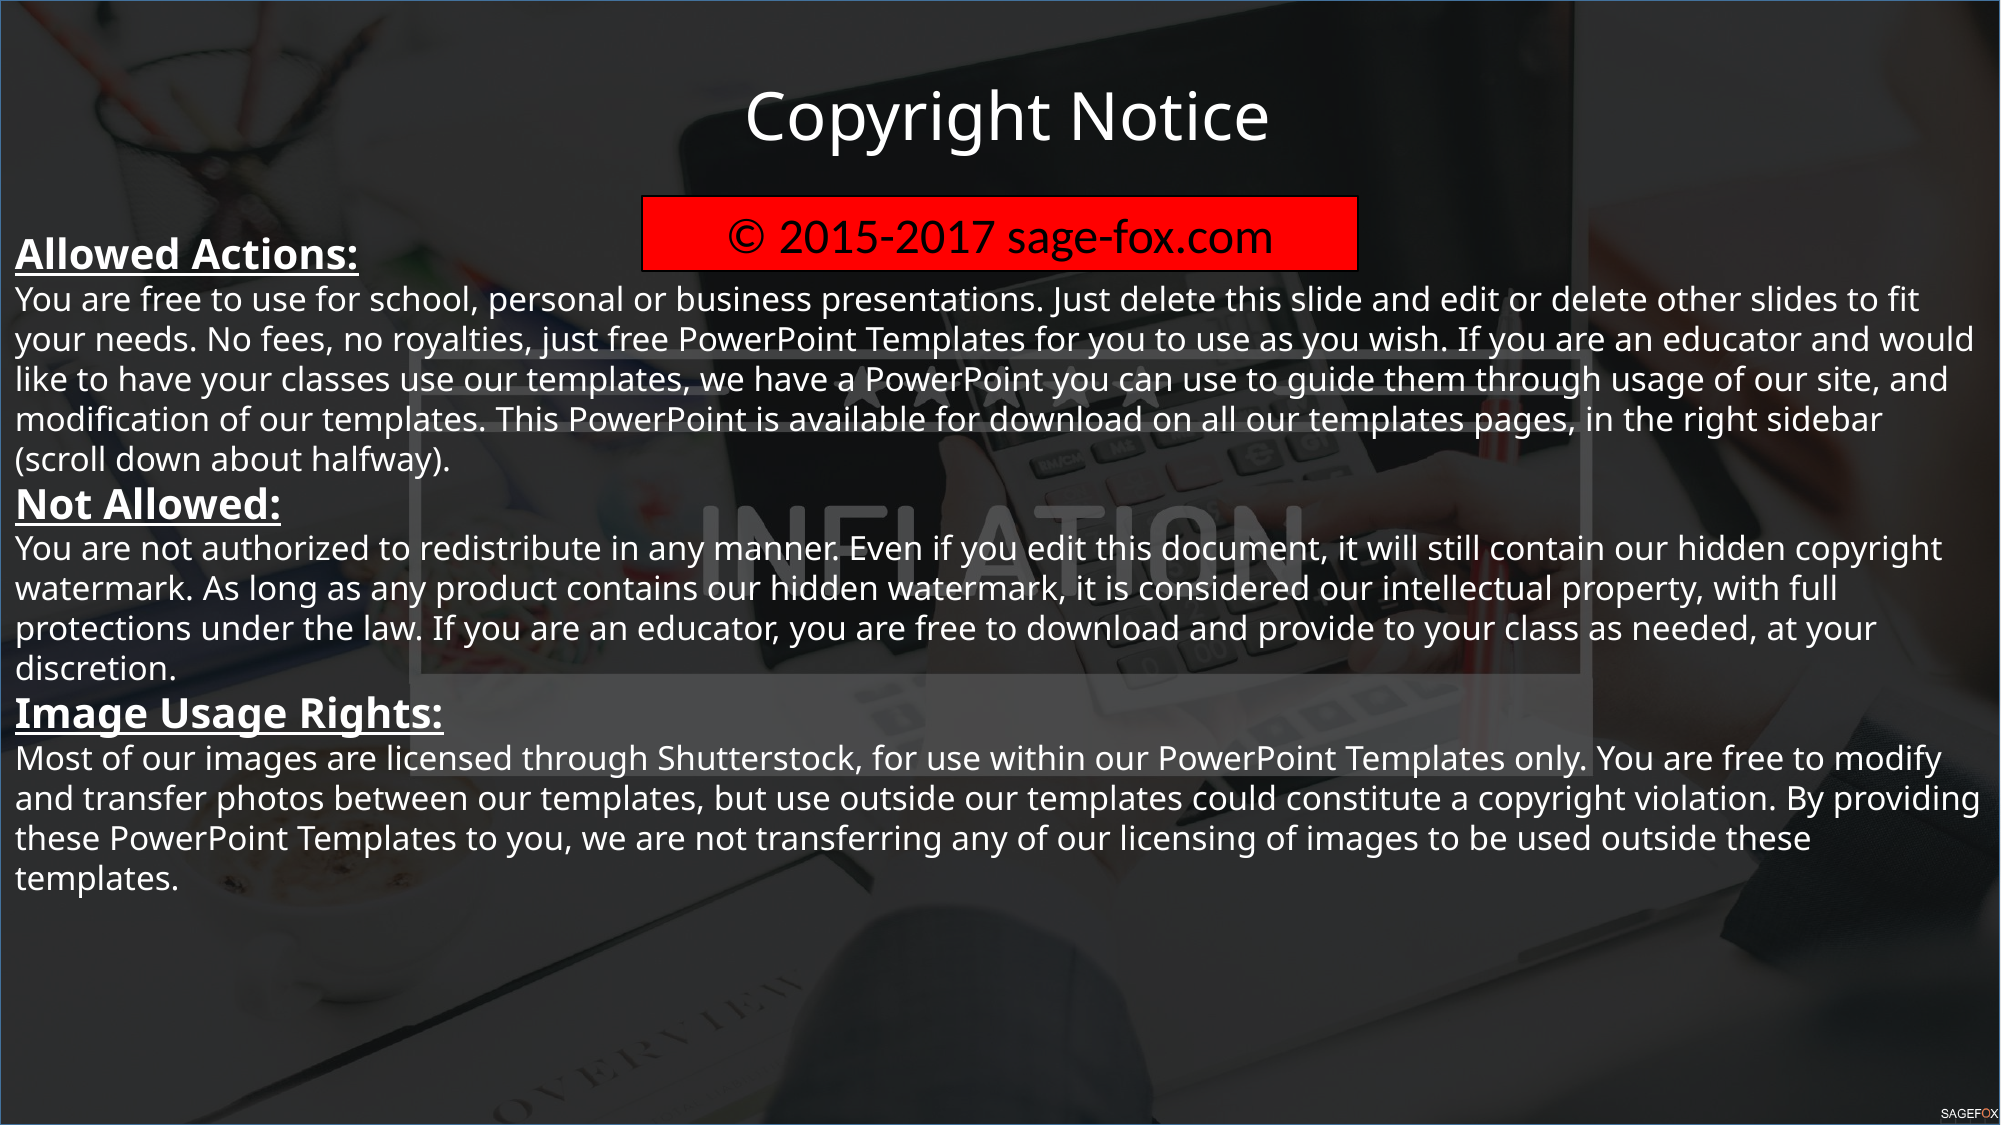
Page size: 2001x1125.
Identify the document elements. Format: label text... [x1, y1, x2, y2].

text_box © 2015-2017 sage-fox.com [641, 196, 1358, 272]
text_box Allowed Actions: You are free to use for school, personal or business presentations. Just delete this slide and edit or delete other slides to fit your needs. No fees, no royalties, just free PowerPoint Templates for you to use as you wish. If you are an educator and would like to have your classes use our templates, we have a PowerPoint you can use to guide them through usage of our site, and modification of our templates. This PowerPoint is available for download on all our templates pages, in the right sidebar (scroll down about halfway). Not Allowed: You are not authorized to redistribute in any manner. Even if you edit this document, it will still contain our hidden copyright watermark. As long as any product contains our hidden watermark, it is considered our intellectual property, with full protections under the law. If you are an educator, you are free to download and provide to your class as needed, at your discretion. Image Usage Rights: Most of our images are licensed through Shutterstock, for use within our PowerPoint Templates only. You are free to modify and transfer photos between our templates, but use outside our templates could constitute a copyright violation. By providing these PowerPoint Templates to you, we are not transferring any of our licensing of images to be used outside these templates. [0, 0, 2000, 1125]
title Copyright Notice [493, 60, 1524, 178]
